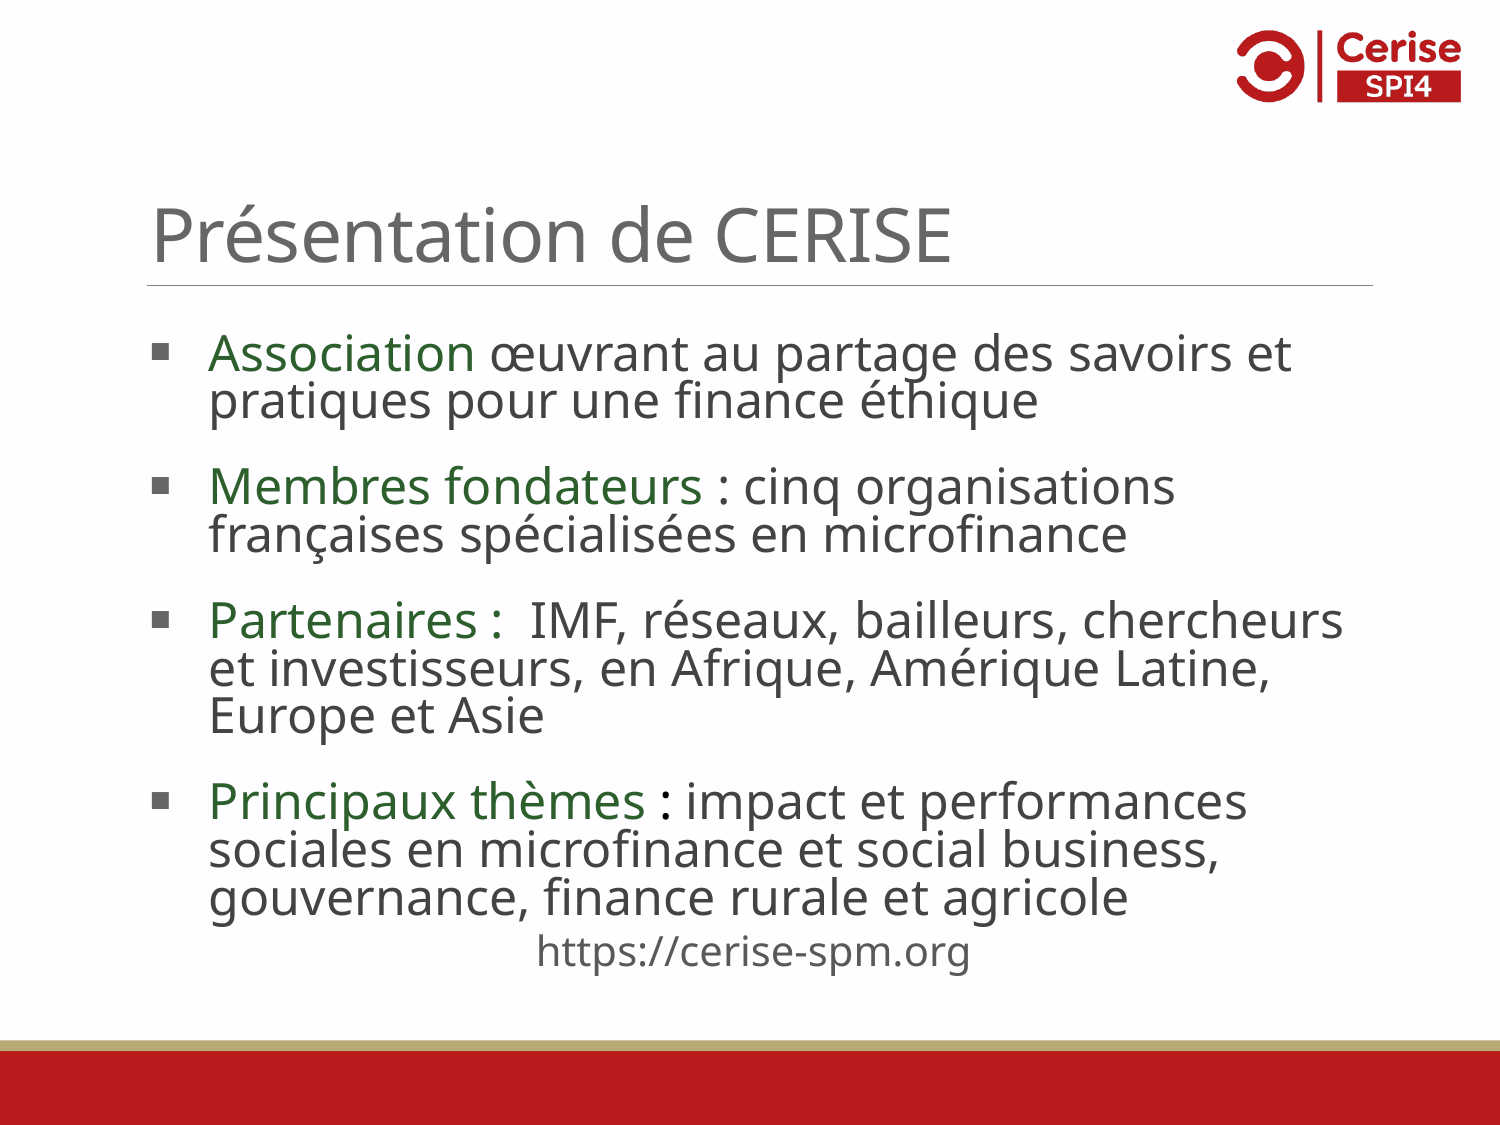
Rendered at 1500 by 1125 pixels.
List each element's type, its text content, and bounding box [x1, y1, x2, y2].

title Présentation de CERISE [135, 47, 1373, 227]
text_box Association œuvrant au partage des savoirs et pratiques pour une finance éthique Membres fondateurs : cinq organisations françaises spécialisées en microfinance Partenaires : IMF, réseaux, bailleurs, chercheurs et investisseurs, en Afrique, Amérique Latine, Europe et Asie Principaux thèmes : impact et performances sociales en microfinance et social business, gouvernance, finance rurale et agricole https://cerise-spm.org [135, 227, 1373, 983]
picture [1218, 14, 1479, 117]
